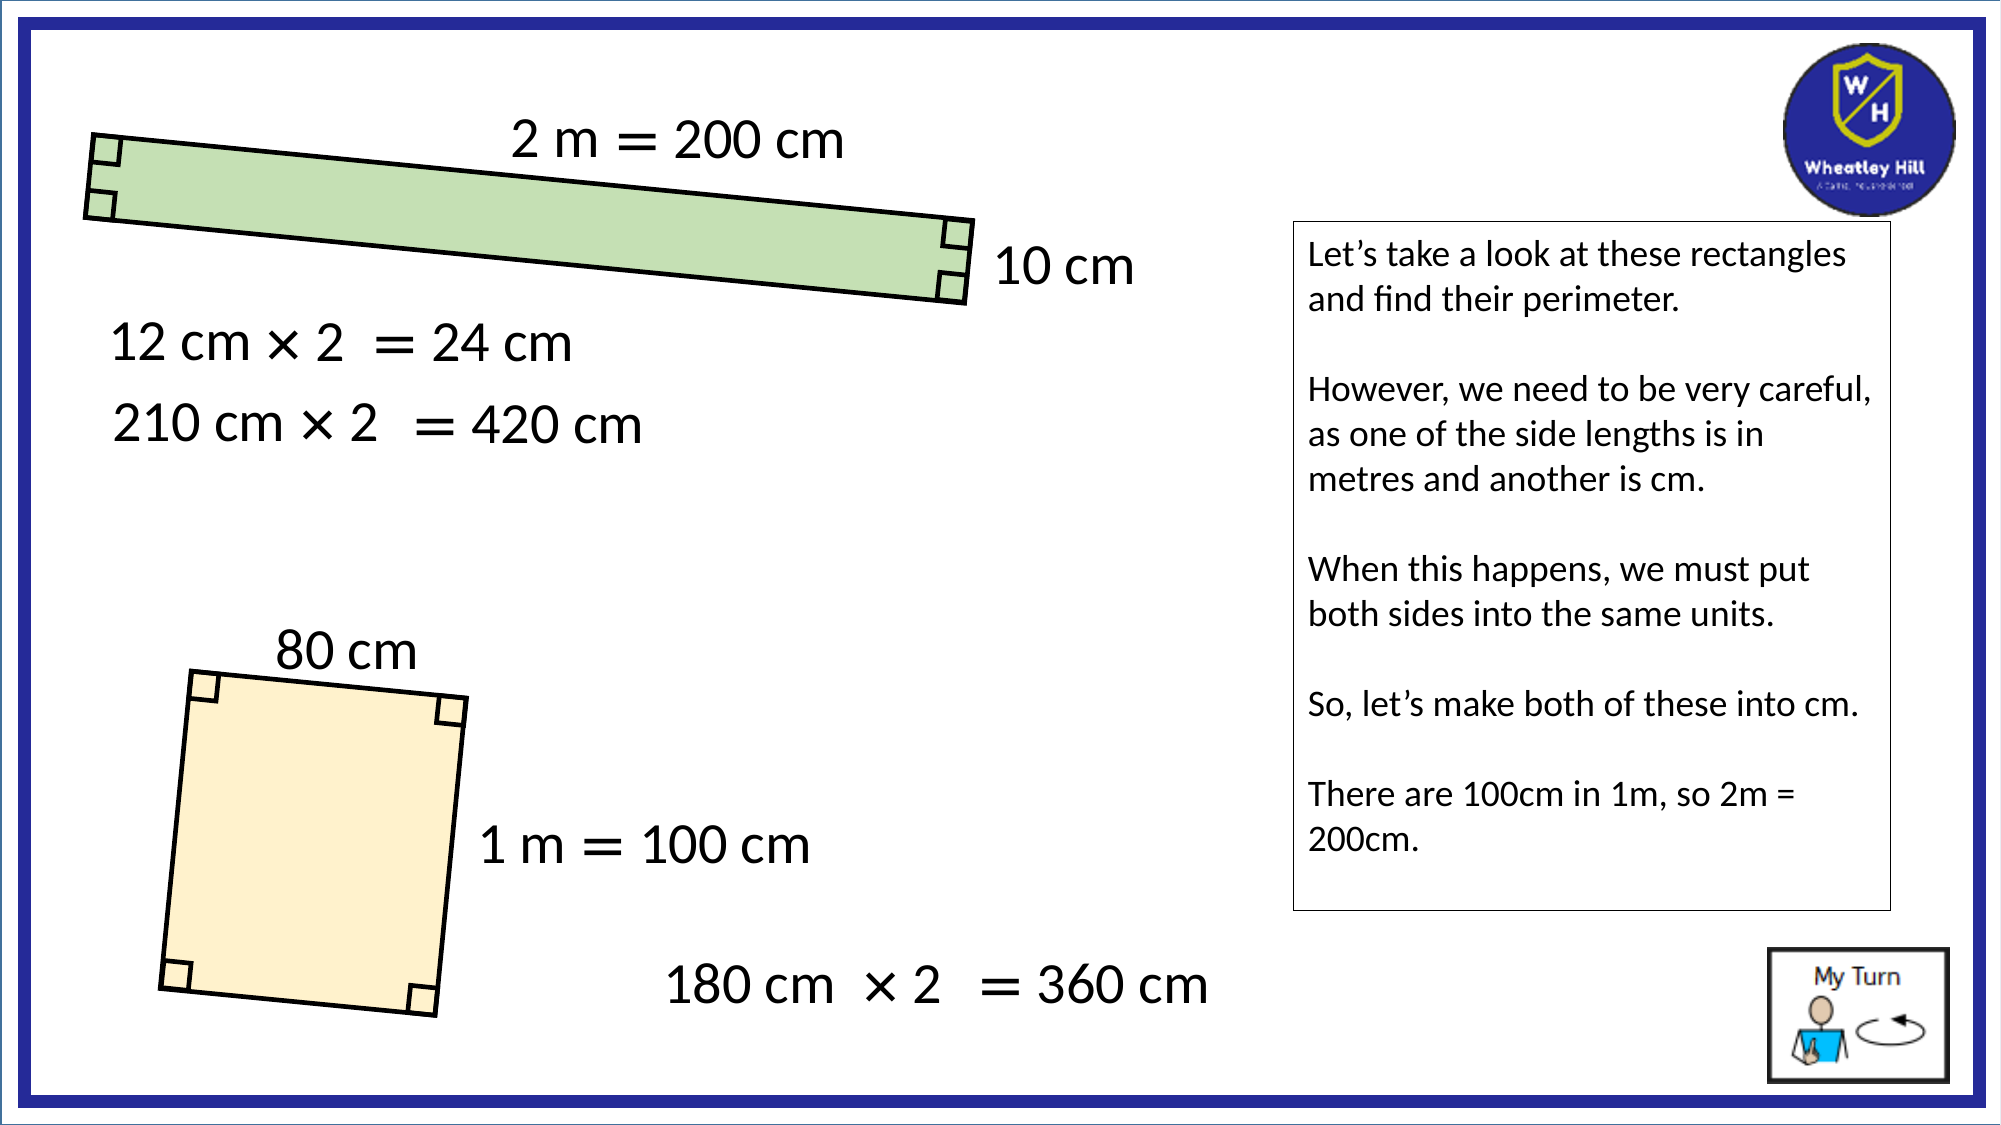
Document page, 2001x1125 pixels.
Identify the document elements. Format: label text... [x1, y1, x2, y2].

text_box [160, 689, 465, 1014]
text_box [435, 694, 468, 727]
text_box 2 m [495, 91, 615, 177]
text_box [187, 670, 220, 703]
text_box 12 cm [93, 295, 249, 380]
text_box × 2 [846, 937, 963, 1023]
text_box 1 m [425, 798, 534, 883]
text_box 180 cm [648, 937, 846, 1023]
text_box × 2 [249, 295, 357, 376]
text_box = 420 cm [397, 377, 660, 463]
text_box = 24 cm [357, 295, 590, 377]
picture [0, 0, 2001, 1125]
text_box 10 cm [968, 219, 1161, 304]
text_box 80 cm [200, 603, 495, 689]
text_box 210 cm [97, 376, 283, 461]
text_box = 200 cm [569, 92, 892, 178]
text_box [406, 984, 439, 1017]
text_box × 2 [283, 376, 516, 461]
text_box [159, 959, 193, 992]
text_box [941, 217, 974, 250]
text_box Let’s take a look at these rectangles and find their perimeter. However, we need to be very careful, as one of the side lengths is in metres and another is cm. When this happens, we must put both sides into the same units. So, let’s make both of these into cm. There are 100cm in 1m, so 2m = 200cm. [1293, 221, 1891, 911]
text_box [89, 133, 123, 166]
text_box = 360 cm [963, 937, 1225, 1023]
text_box [84, 189, 117, 222]
text_box = 100 cm [534, 798, 858, 883]
text_box [935, 271, 969, 304]
text_box [86, 136, 968, 304]
